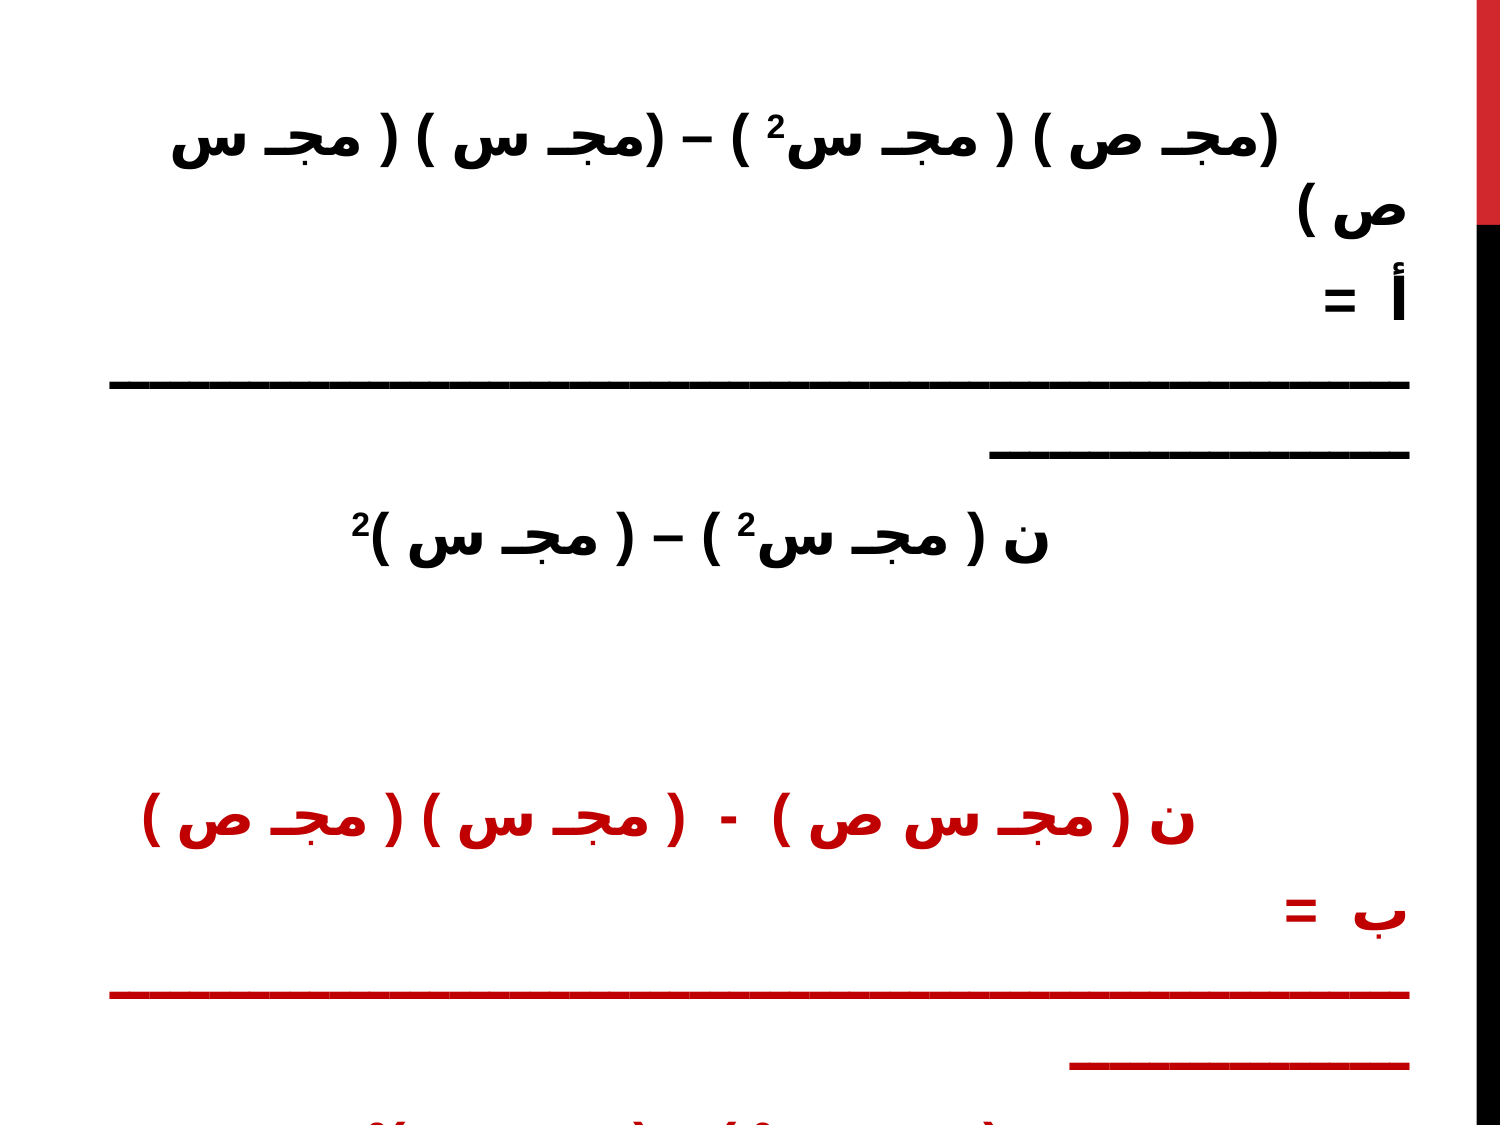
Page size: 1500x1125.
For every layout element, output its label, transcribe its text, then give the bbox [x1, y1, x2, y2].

list (مجـ ص ) ( مجـ س2 ) – (مجـ س ) ( مجـ س ص ) أ = ــــــــــــــــــــــــــــــــــــــــــــــــــــــــــــــــــــــــــــــــــــــ ن ( مجـ س2 ) – ( مجـ س )2 ن ( مجـ س ص ) - ( مجـ س ) ( مجـ ص ) ب = ــــــــــــــــــــــــــــــــــــــــــــــــــــــــــــــــــــــــــــــــــ ن ( مجـ س2 ) – ( مجـ س )2 [75, 90, 1425, 1005]
